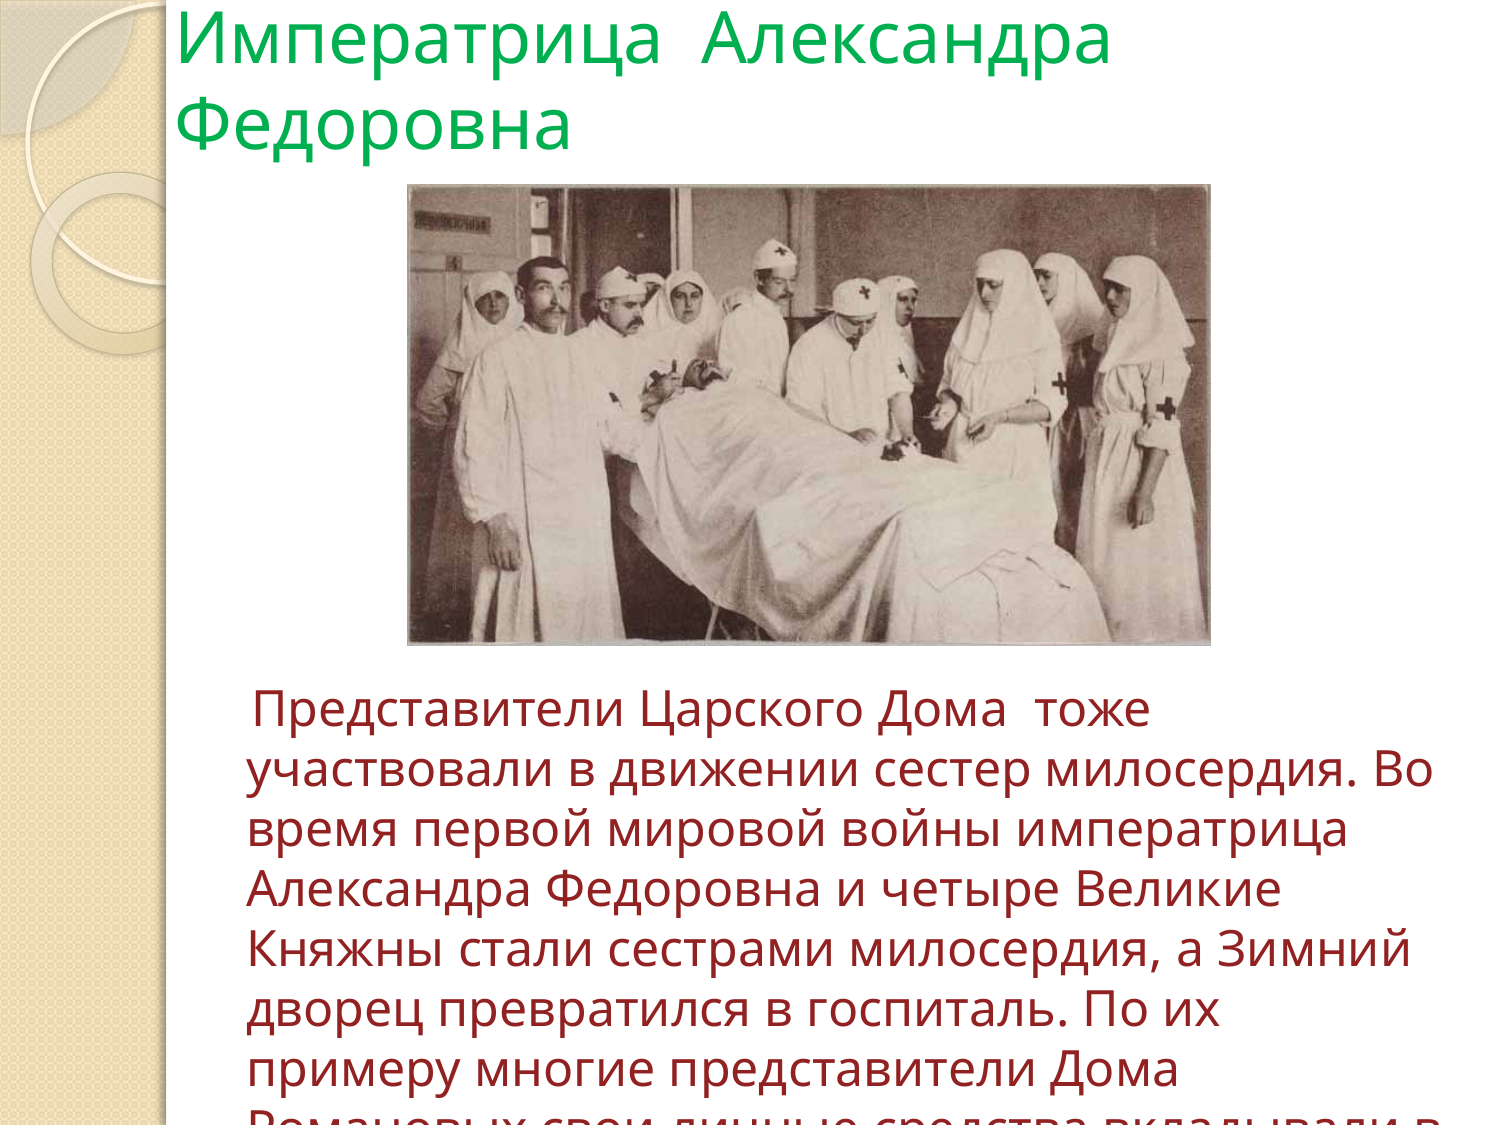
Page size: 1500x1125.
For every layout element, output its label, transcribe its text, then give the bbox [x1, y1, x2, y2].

list Представители Царского Дома тоже участвовали в движении сестер милосердия. Во время первой мировой войны императрица Александра Федоровна и четыре Великие Княжны стали сестрами милосердия, а Зимний дворец превратился в госпиталь. По их примеру многие представители Дома Романовых свои личные средства вкладывали в благотворительность. [171, 668, 1465, 994]
title Императрица Александра Федоровна [159, 0, 1500, 172]
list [407, 184, 1211, 646]
